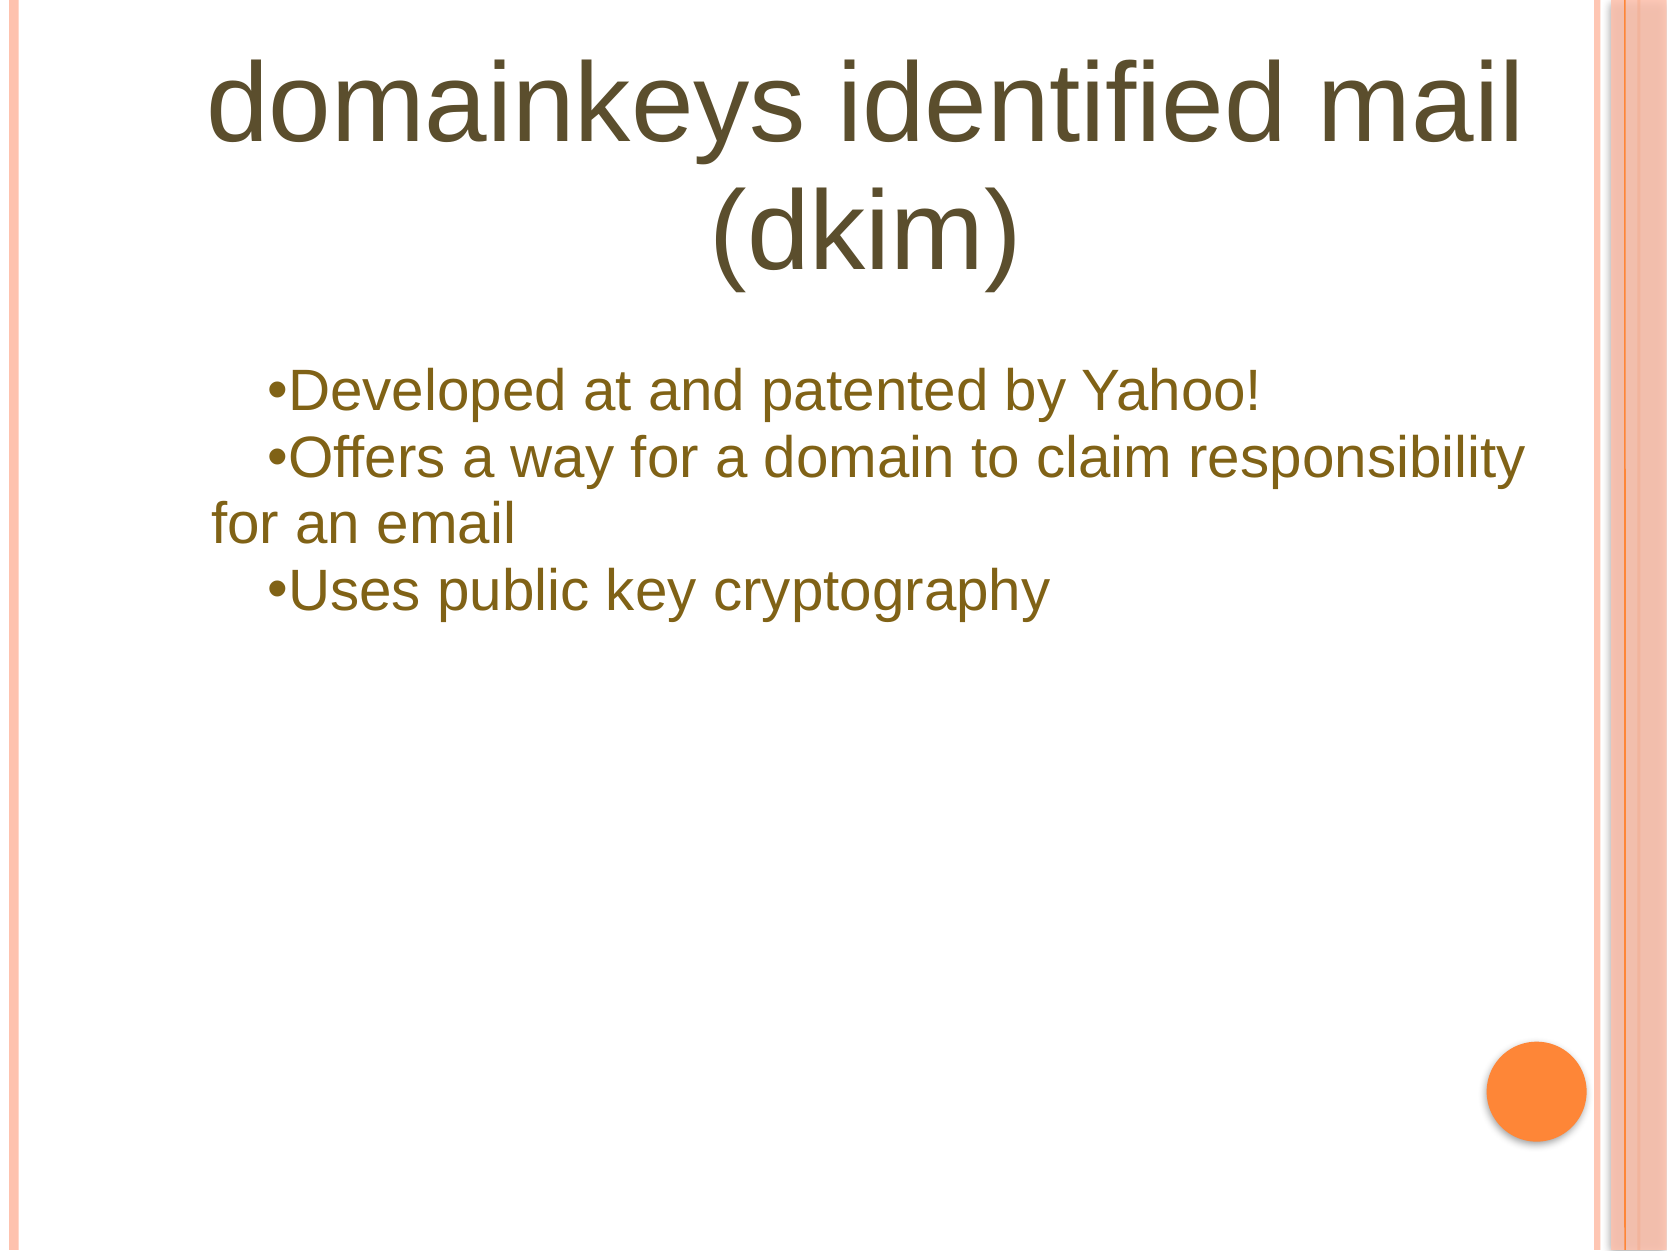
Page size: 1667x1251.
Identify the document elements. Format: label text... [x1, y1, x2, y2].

title domainkeys identified mail (dkim) [192, 39, 1540, 128]
subtitle Developed at and patented by Yahoo! Offers a way for a domain to claim responsibility for an email Uses public key cryptography [192, 128, 1540, 854]
